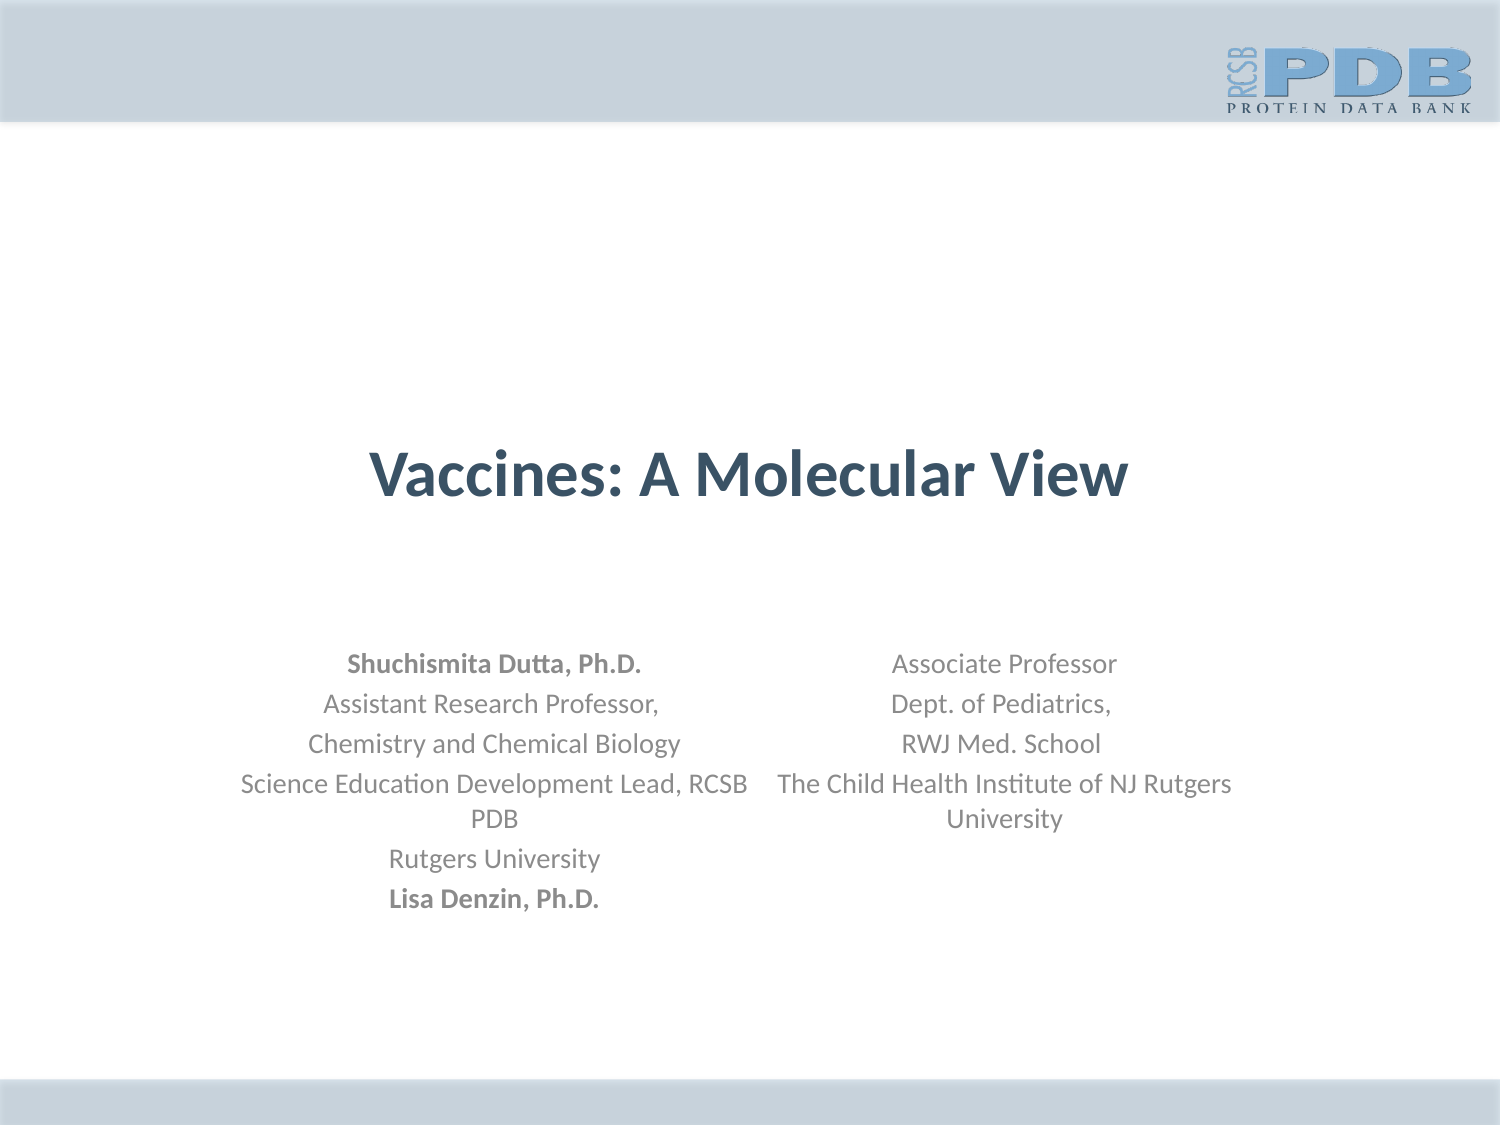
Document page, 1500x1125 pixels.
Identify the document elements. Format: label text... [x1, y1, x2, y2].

title Vaccines: A Molecular View [112, 349, 1388, 591]
subtitle Shuchismita Dutta, Ph.D. Assistant Research Professor, Chemistry and Chemical Biology Science Education Development Lead, RCSB PDB Rutgers University Lisa Denzin, Ph.D. Associate Professor Dept. of Pediatrics, RWJ Med. School The Child Health Institute of NJ Rutgers University [225, 637, 1275, 925]
